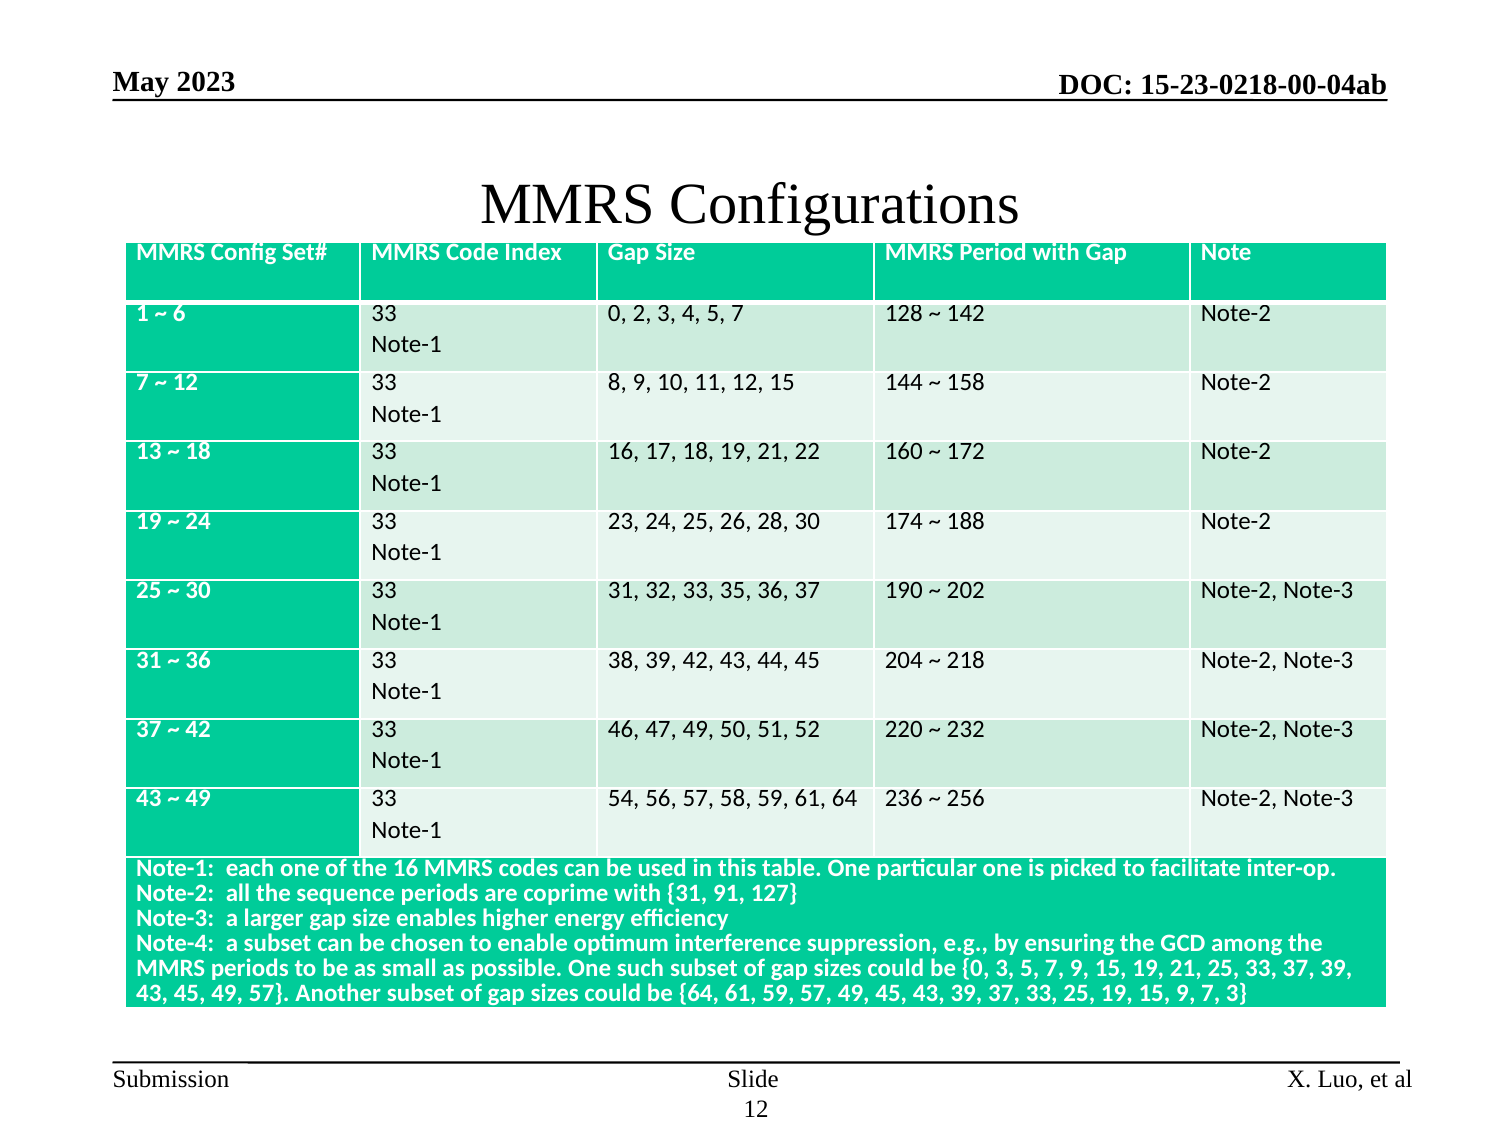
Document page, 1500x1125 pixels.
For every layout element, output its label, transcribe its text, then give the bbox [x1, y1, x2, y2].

table_cell Note-2 [1191, 442, 1386, 510]
table_cell 0, 2, 3, 4, 5, 7 [598, 305, 873, 371]
table_cell 33 Note-1 [361, 650, 596, 718]
table_header MMRS Period with Gap [875, 243, 1189, 300]
table_cell 8, 9, 10, 11, 12, 15 [598, 373, 873, 440]
table_cell 33 Note-1 [361, 512, 596, 579]
table_cell Note-2, Note-3 [1191, 720, 1386, 787]
table_cell 31 ~ 36 [126, 650, 359, 718]
table_cell 204 ~ 218 [875, 650, 1189, 718]
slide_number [112, 62, 375, 98]
table_cell Note-2, Note-3 [1191, 789, 1386, 856]
table_header MMRS Code Index [361, 243, 596, 300]
table_cell 33 Note-1 [361, 373, 596, 440]
table_cell 190 ~ 202 [875, 581, 1189, 648]
table_cell 13 ~ 18 [126, 442, 359, 510]
title MMRS Configurations [112, 112, 1388, 288]
table_cell Note-2 [1191, 305, 1386, 371]
table_cell 236 ~ 256 [875, 789, 1189, 856]
table_cell 220 ~ 232 [875, 720, 1189, 787]
table_header Note [1191, 243, 1386, 300]
table_cell Note-2 [1191, 373, 1386, 440]
table_cell Note-1: each one of the 16 MMRS codes can be used in this table. One particular one is picked to facilitate inter-op. Note-2: all the sequence periods are coprime with {31, 91, 127} Note-3: a larger gap size enables higher energy efficiency Note-4: a subset can be chosen to enable optimum interference suppression, e.g., by ensuring the GCD among the MMRS periods to be as small as possible. One such subset of gap sizes could be {0, 3, 5, 7, 9, 15, 19, 21, 25, 33, 37, 39, 43, 45, 49, 57}. Another subset of gap sizes could be {64, 61, 59, 57, 49, 45, 43, 39, 37, 33, 25, 19, 15, 9, 7, 3} [126, 858, 1386, 1007]
table_cell Note-2, Note-3 [1191, 650, 1386, 718]
table_cell 23, 24, 25, 26, 28, 30 [598, 512, 873, 579]
table_cell 160 ~ 172 [875, 442, 1189, 510]
table_header Gap Size [598, 243, 873, 300]
table_cell 33 Note-1 [361, 720, 596, 787]
slide_number Slide 12 [720, 1062, 792, 1093]
footer X. Luo, et al [900, 1062, 1413, 1093]
table_cell 43 ~ 49 [126, 789, 359, 856]
table_cell 25 ~ 30 [126, 581, 359, 648]
table_header MMRS Config Set# [126, 243, 359, 300]
table_cell 46, 47, 49, 50, 51, 52 [598, 720, 873, 787]
table_cell 31, 32, 33, 35, 36, 37 [598, 581, 873, 648]
table_cell 128 ~ 142 [875, 305, 1189, 371]
table_cell 54, 56, 57, 58, 59, 61, 64 [598, 789, 873, 856]
table_cell 144 ~ 158 [875, 373, 1189, 440]
table_cell 33 Note-1 [361, 581, 596, 648]
table_cell 38, 39, 42, 43, 44, 45 [598, 650, 873, 718]
table_cell 16, 17, 18, 19, 21, 22 [598, 442, 873, 510]
table_cell 1 ~ 6 [126, 305, 359, 371]
table_cell 33 Note-1 [361, 442, 596, 510]
table_cell Note-2, Note-3 [1191, 581, 1386, 648]
table_cell 37 ~ 42 [126, 720, 359, 787]
text_box DOC: 15-23-0218-00-04ab [949, 64, 1388, 100]
table_cell 7 ~ 12 [126, 373, 359, 440]
table_cell Note-2 [1191, 512, 1386, 579]
table_cell 174 ~ 188 [875, 512, 1189, 579]
table_cell 33 Note-1 [361, 789, 596, 856]
table_cell 33 Note-1 [361, 305, 596, 371]
table_cell 19 ~ 24 [126, 512, 359, 579]
